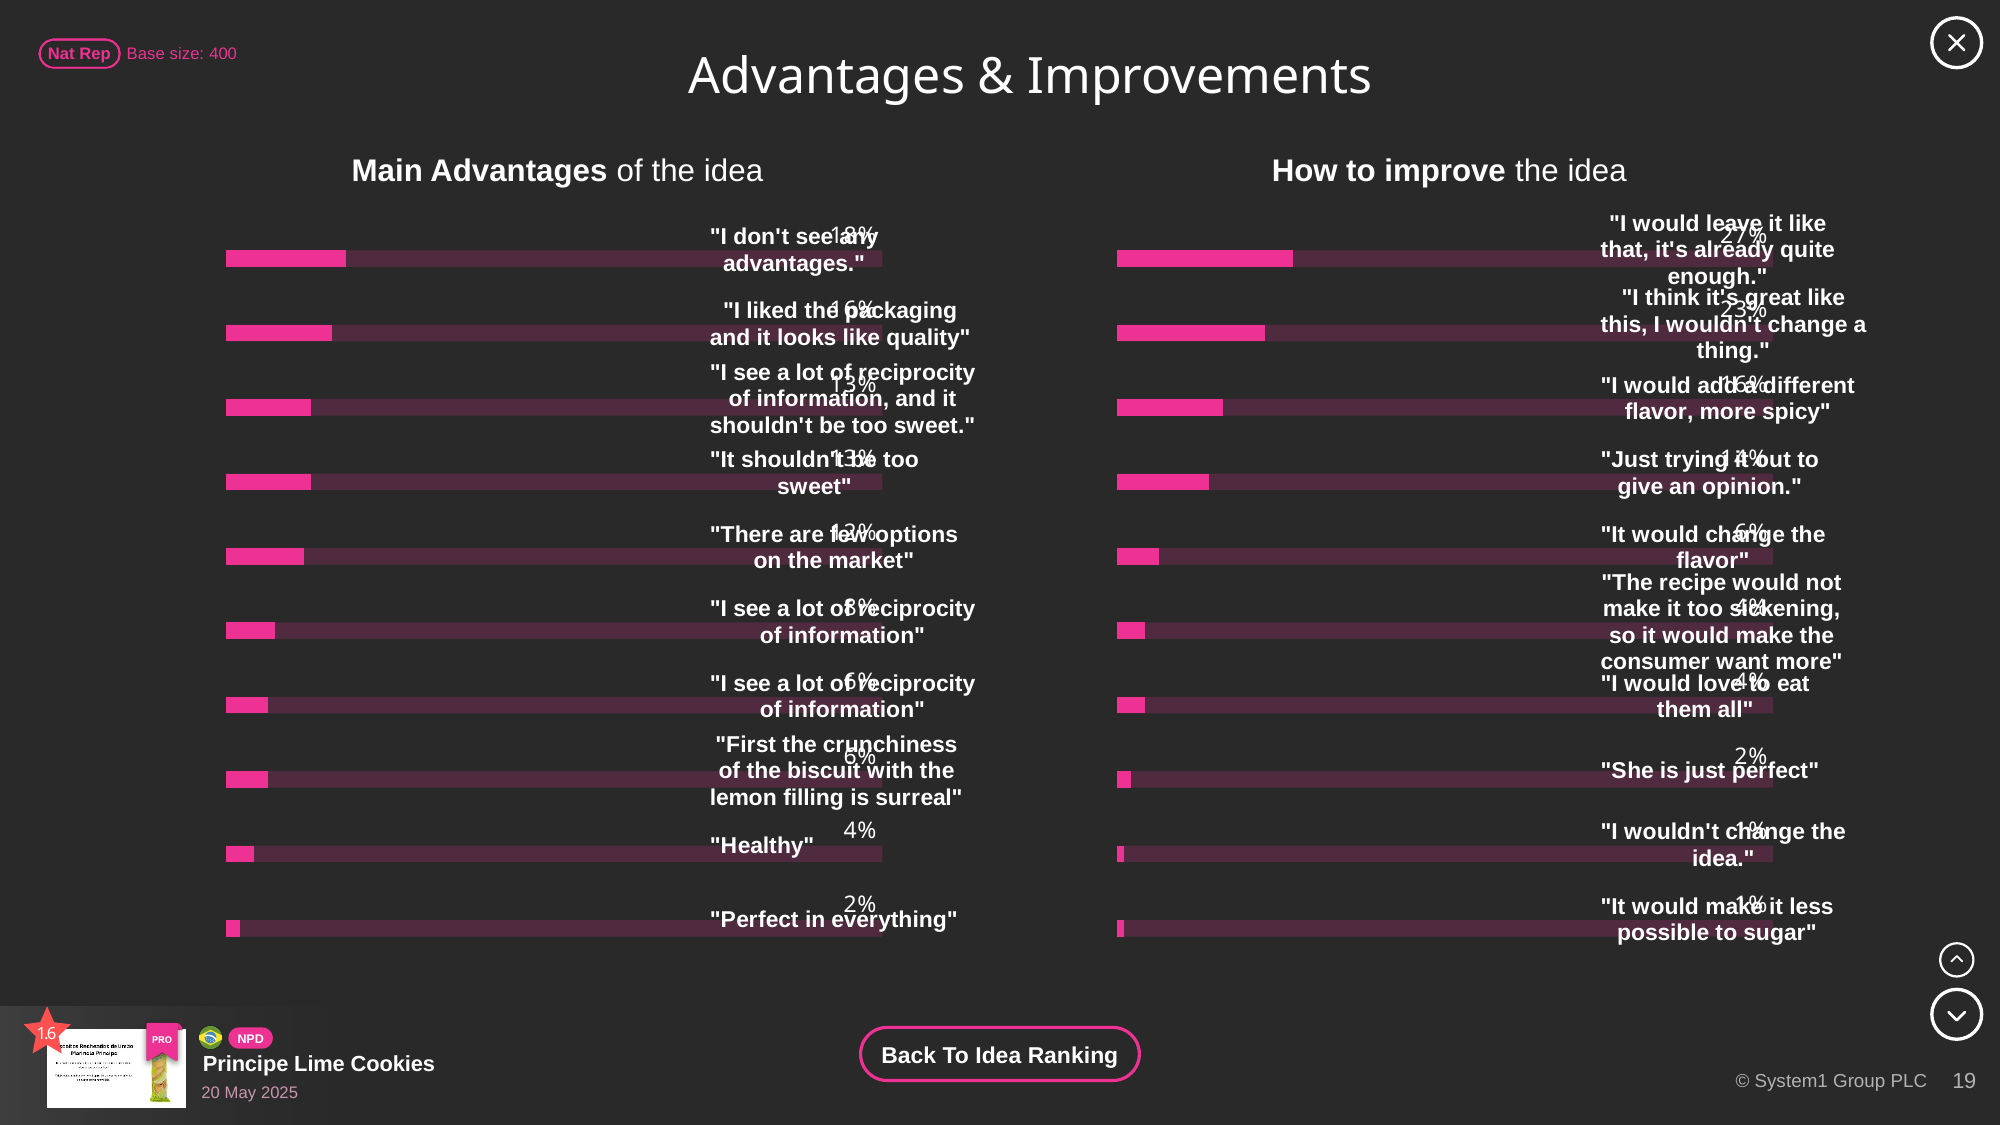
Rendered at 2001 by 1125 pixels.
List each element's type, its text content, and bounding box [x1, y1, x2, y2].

picture [198, 1025, 223, 1050]
text_box Main Advantages of the idea [225, 143, 890, 169]
text_box How to improve the idea [1118, 143, 1781, 169]
picture [46, 1017, 186, 1109]
text_box 20 May 2025 [195, 1081, 299, 1102]
text_box Principe Lime Cookies [197, 1049, 436, 1077]
chart [166, 169, 999, 977]
text_box Back To Idea Ranking [859, 1026, 1141, 1082]
table_header Nat Rep [38, 39, 121, 68]
title Advantages & Improvements [331, 44, 1732, 96]
text_box NPD [227, 1026, 274, 1050]
text_box 1.6 [21, 1004, 73, 1056]
table_header Base size: [121, 39, 209, 68]
table_header 400 [209, 39, 322, 68]
chart [1057, 169, 1890, 977]
